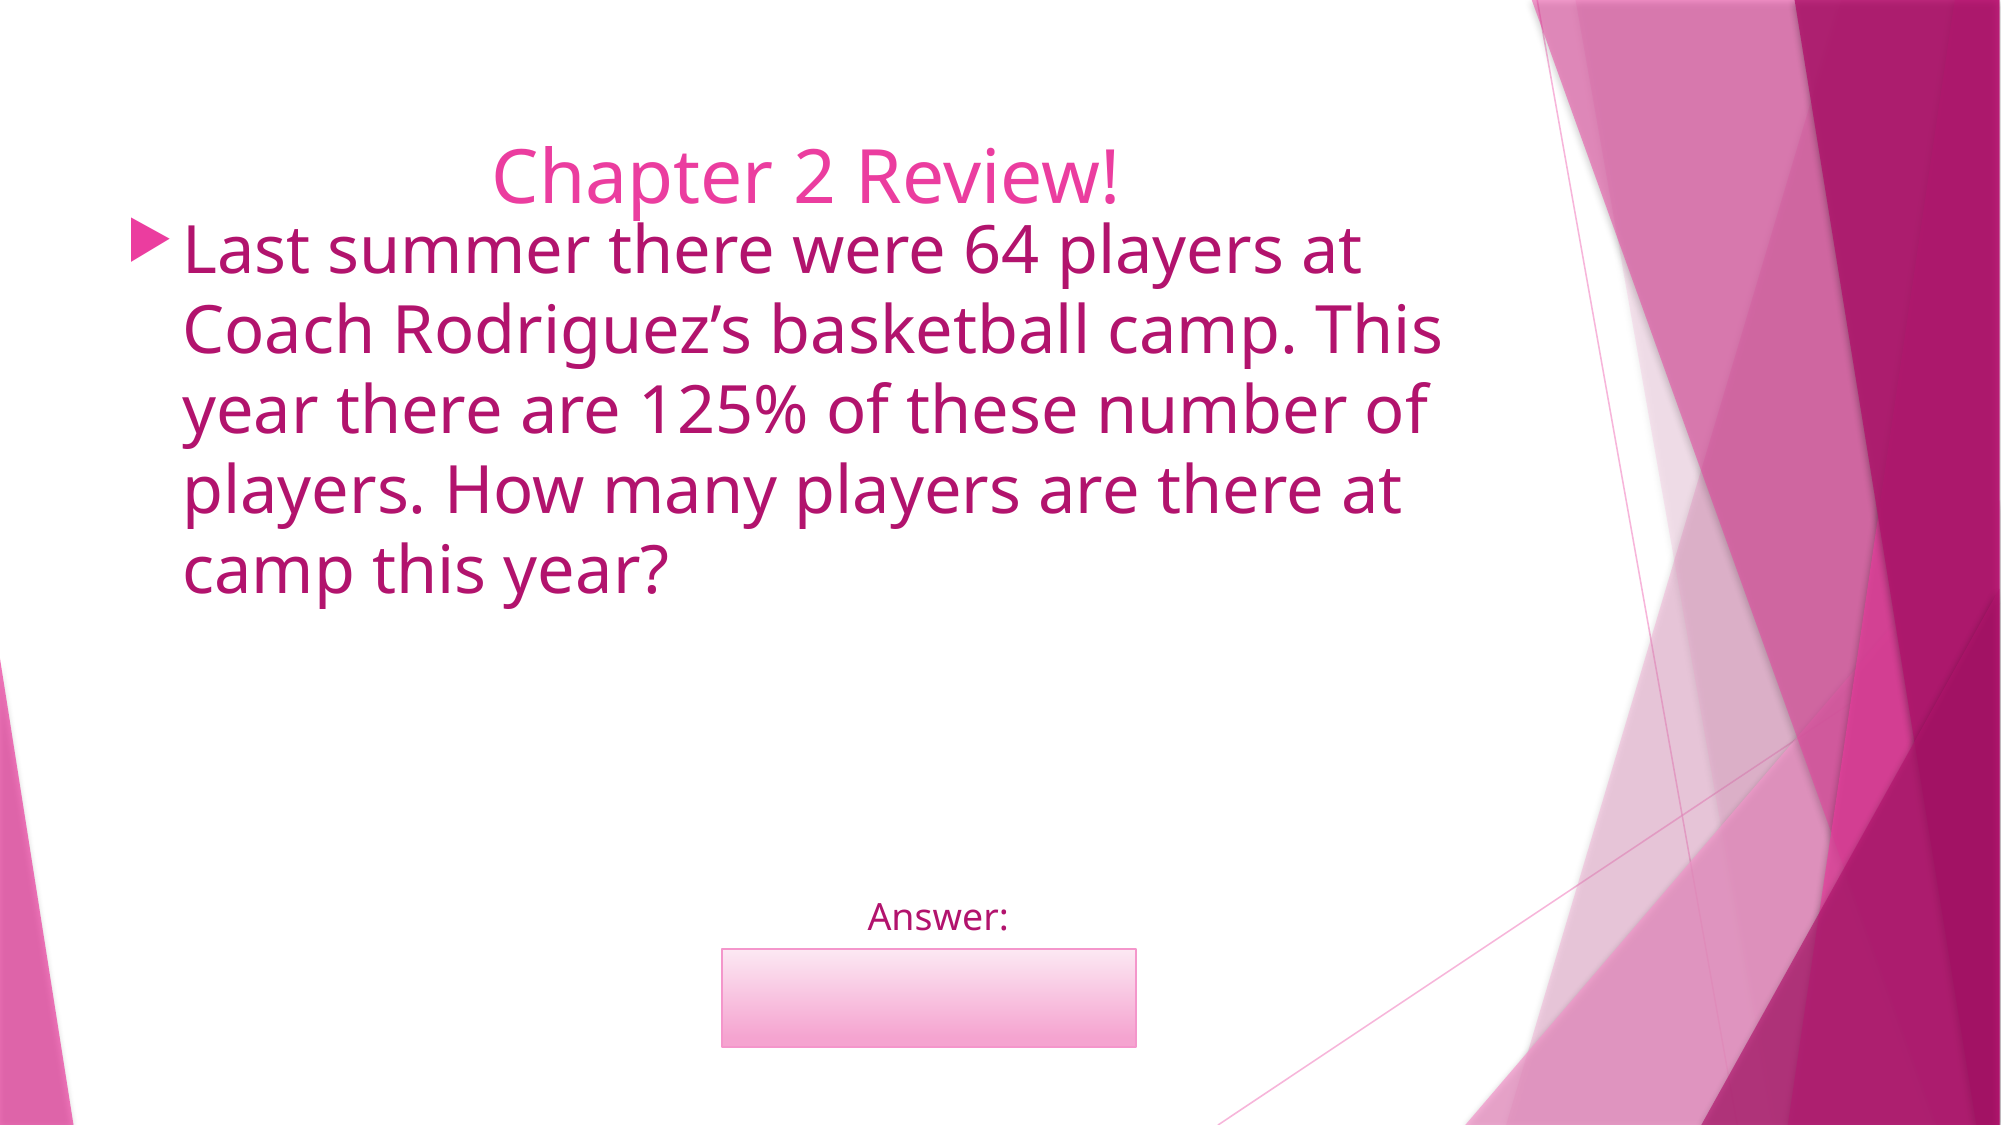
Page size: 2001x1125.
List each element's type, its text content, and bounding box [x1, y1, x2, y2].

text_box [721, 948, 1137, 1048]
title Chapter 2 Review! [111, 120, 1522, 198]
text_box Answer: 80 Players [702, 885, 1155, 1036]
list Last summer there were 64 players at Coach Rodriguez’s basketball camp. This year there are 125% of these number of players. How many players are there at camp this year? [111, 198, 1522, 836]
